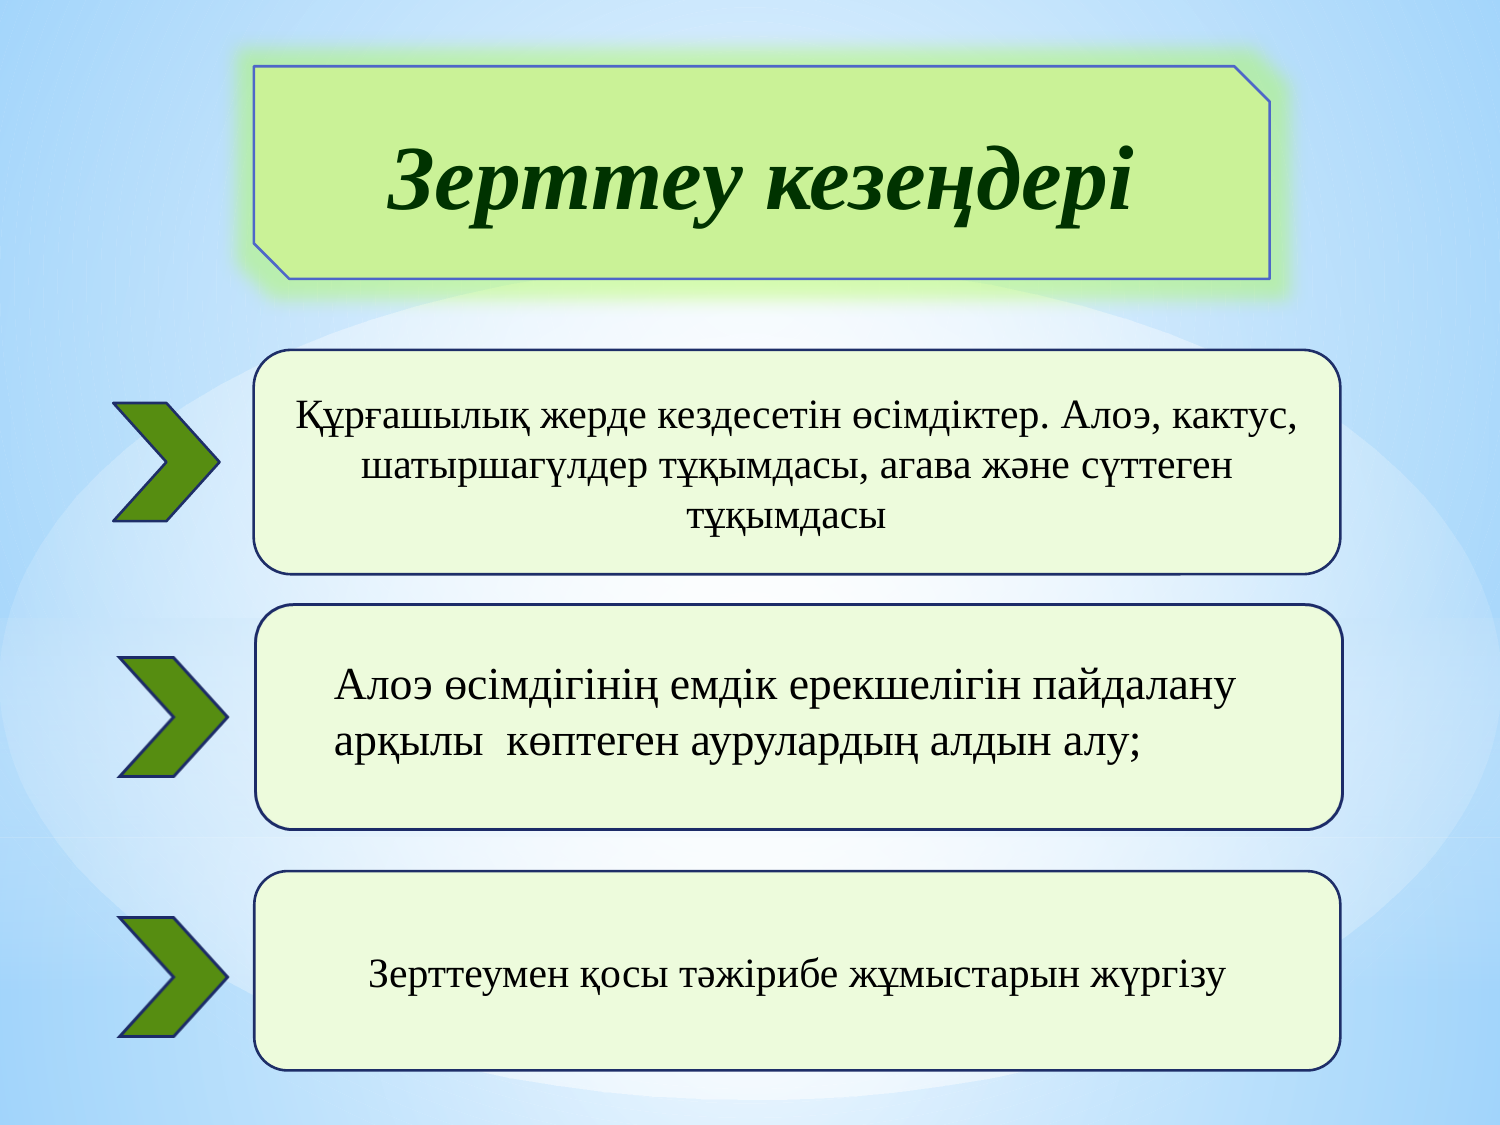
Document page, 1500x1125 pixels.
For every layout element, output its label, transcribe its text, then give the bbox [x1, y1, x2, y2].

picture [254, 603, 1344, 832]
text_box [112, 401, 221, 523]
text_box Құрғашылық жерде кездесетін өсімдіктер. Алоэ, кактус, шатыршагүлдер тұқымдасы, агава және сүттеген тұқымдасы [252, 348, 1342, 576]
picture [115, 916, 230, 1039]
picture [115, 656, 230, 779]
text_box Зерттеумен қосы тәжірибе жұмыстарын жүргізу [252, 869, 1342, 1072]
text_box Зерттеу кезеңдері [252, 64, 1271, 281]
